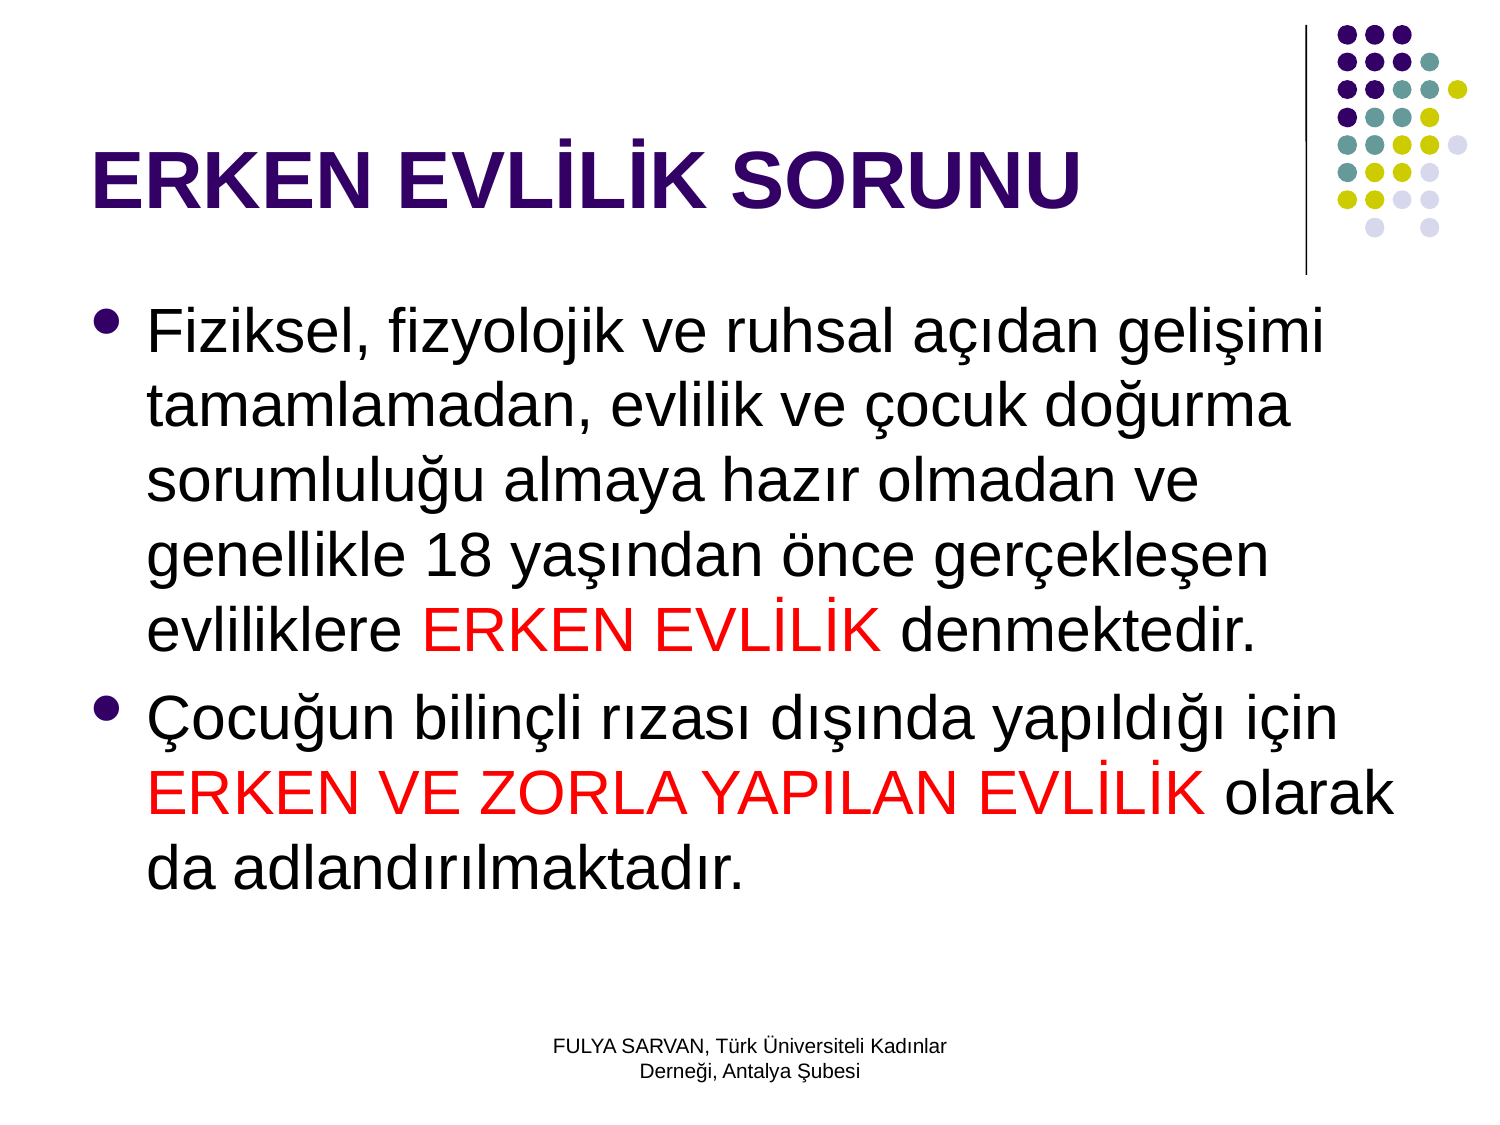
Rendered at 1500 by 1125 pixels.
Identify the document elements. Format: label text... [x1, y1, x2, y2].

title ERKEN EVLİLİK SORUNU [74, 19, 1313, 233]
footer FULYA SARVAN, Türk Üniversiteli Kadınlar Derneği, Antalya Şubesi [512, 1024, 988, 1101]
list Fiziksel, fizyolojik ve ruhsal açıdan gelişimi tamamlamadan, evlilik ve çocuk doğurma sorumluluğu almaya hazır olmadan ve genellikle 18 yaşından önce gerçekleşen evliliklere ERKEN EVLİLİK denmektedir. Çocuğun bilinçli rızası dışında yapıldığı için ERKEN VE ZORLA YAPILAN EVLİLİK olarak da adlandırılmaktadır. [74, 281, 1426, 1006]
